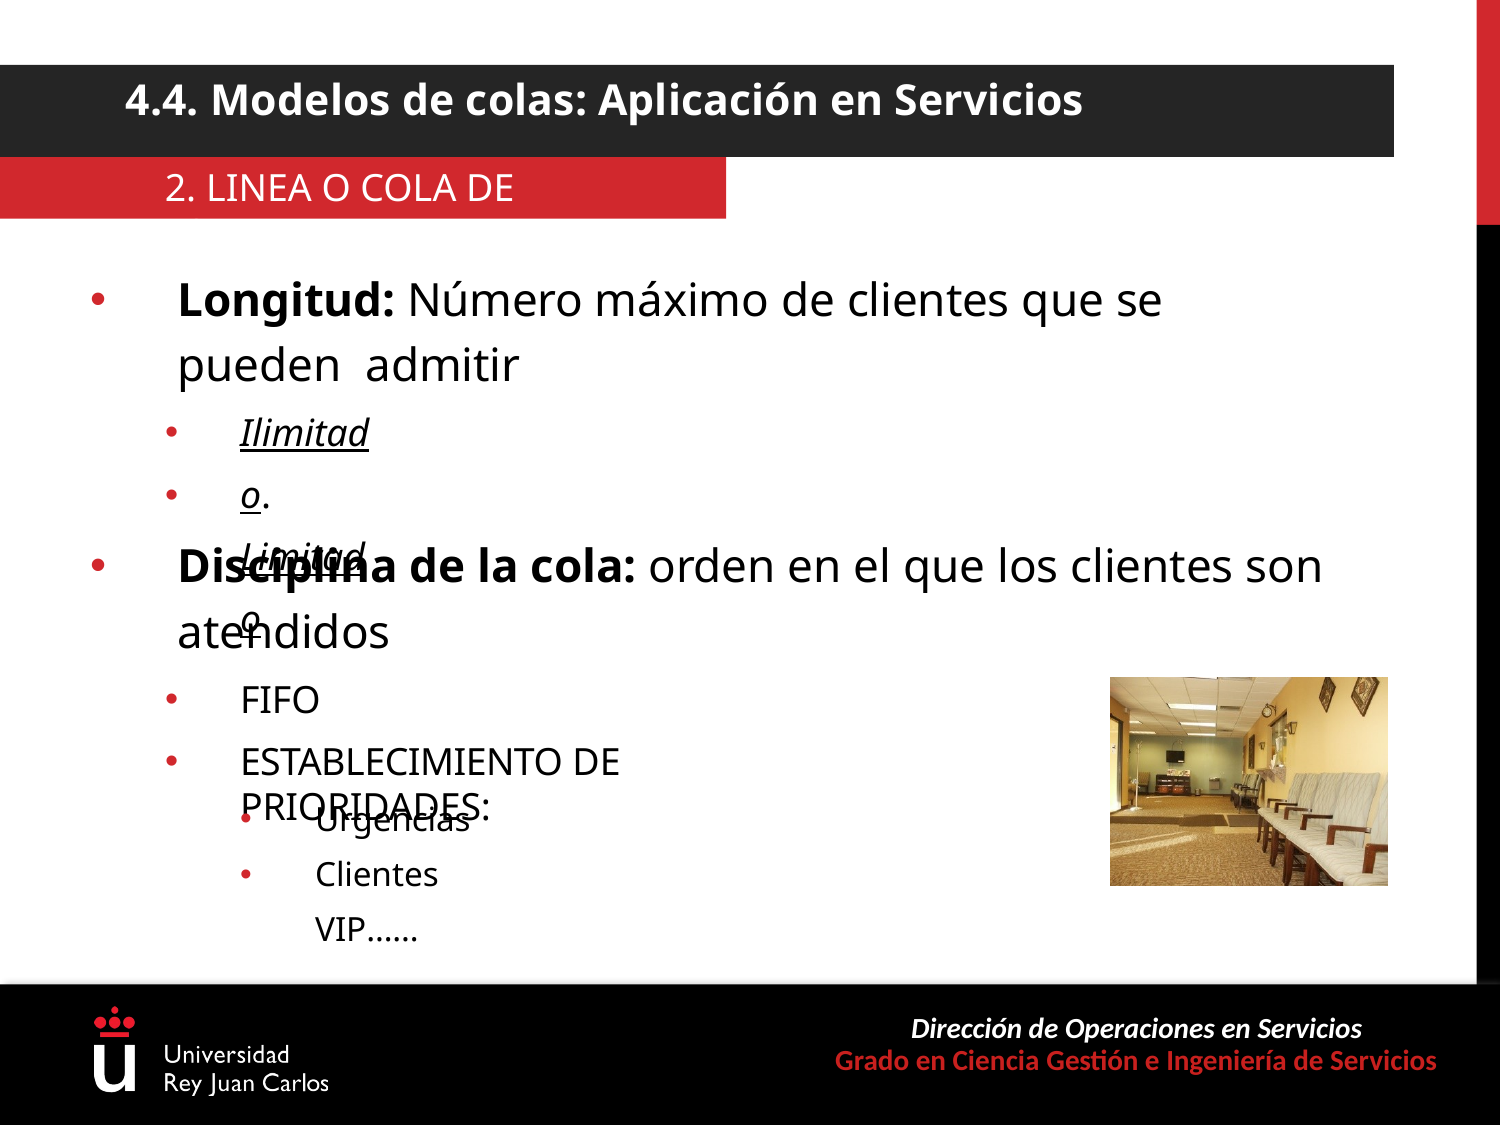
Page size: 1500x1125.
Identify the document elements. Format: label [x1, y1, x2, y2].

text_box [0, 0, 1500, 1125]
text_box [796, 991, 1477, 1081]
